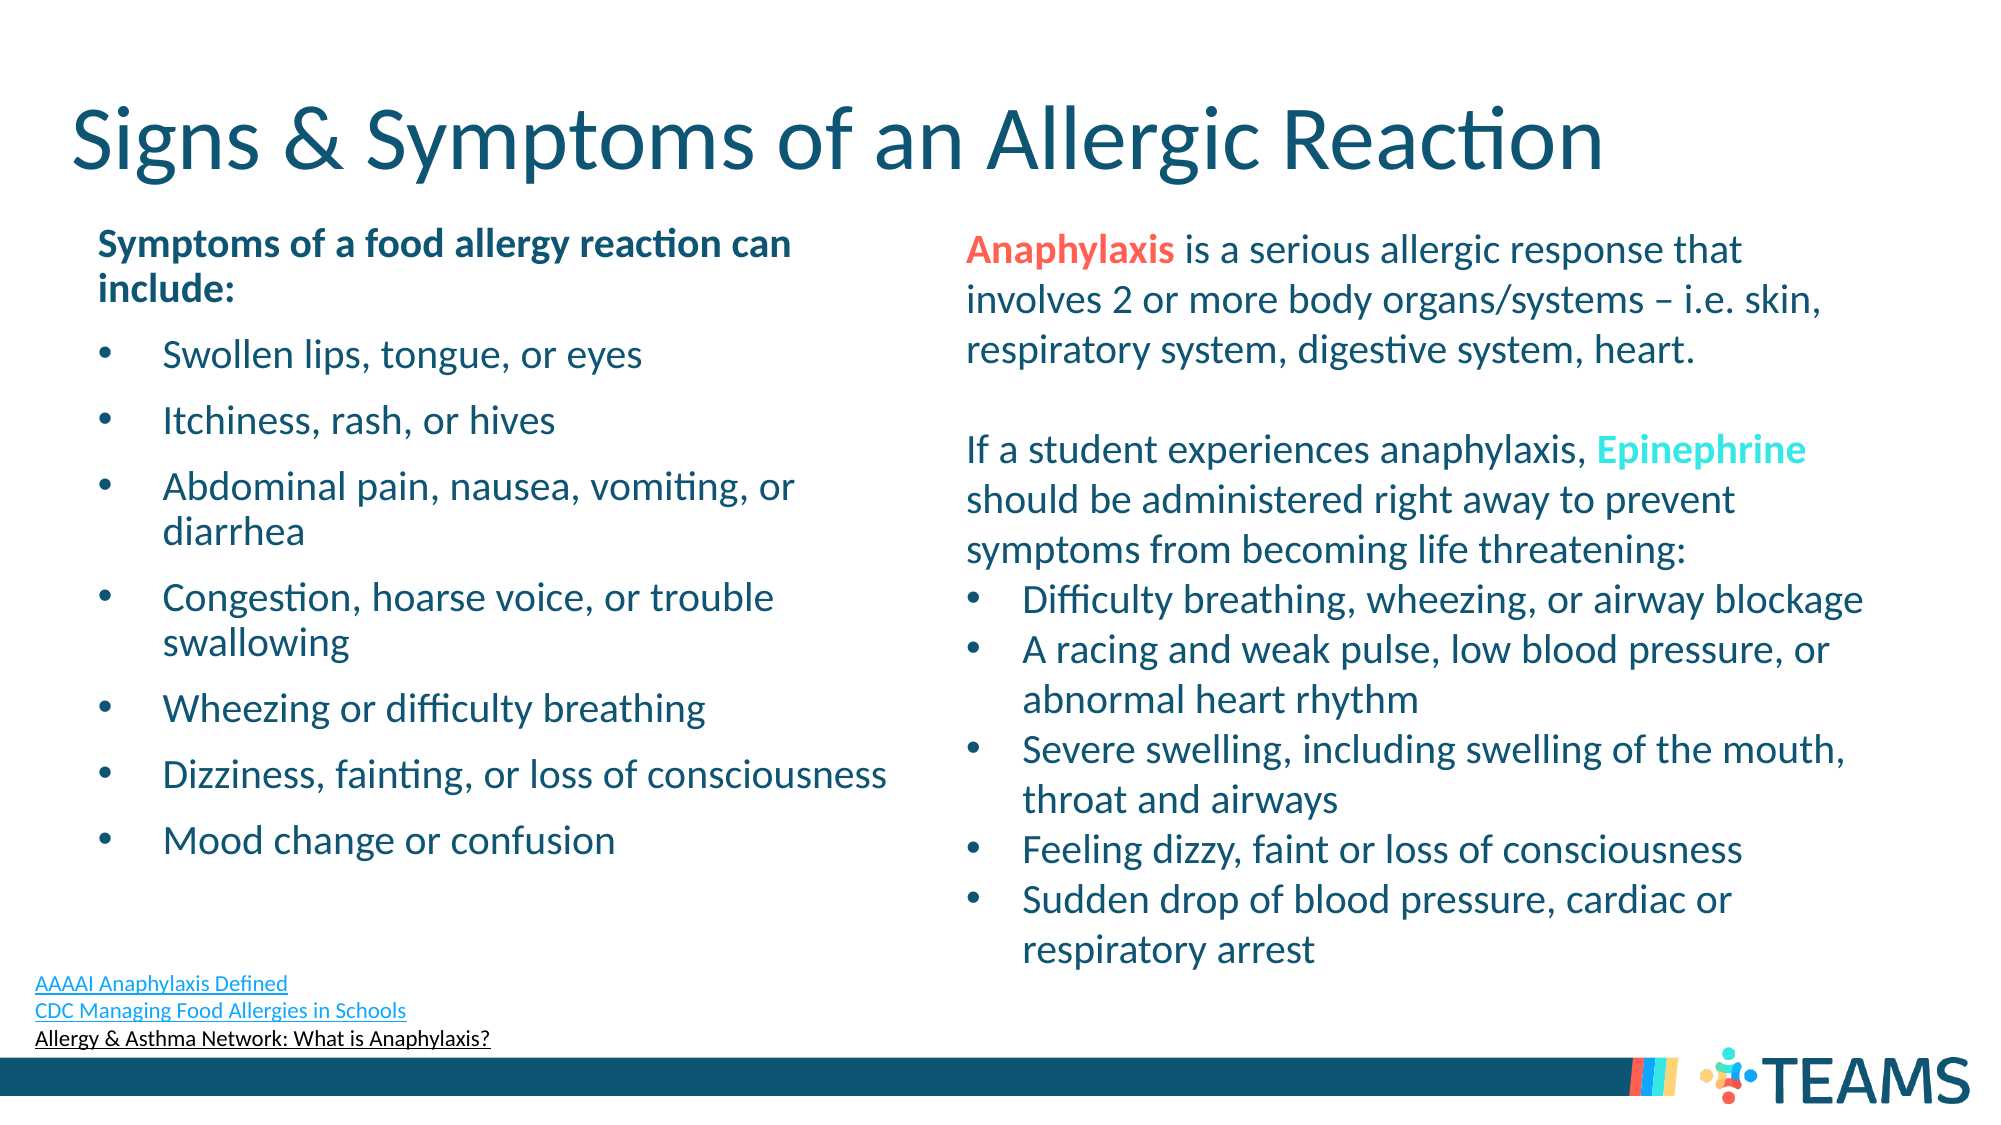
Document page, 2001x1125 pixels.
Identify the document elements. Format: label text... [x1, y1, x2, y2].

picture [1895, 1045, 1977, 1107]
title Signs & Symptoms of an Allergic Reaction [56, 31, 1782, 249]
text_box Anaphylaxis is a serious allergic response that involves 2 or more body organs/systems – i.e. skin, respiratory system, digestive system, heart. If a student experiences anaphylaxis, Epinephrine should be administered right away to prevent symptoms from becoming life threatening: Difficulty breathing, wheezing, or airway blockage A racing and weak pulse, low blood pressure, or abnormal heart rhythm Severe swelling, including swelling of the mouth, throat and airways Feeling dizzy, faint or loss of consciousness Sudden drop of blood pressure, cardiac or respiratory arrest [951, 214, 1895, 1125]
text_box AAAAI Anaphylaxis Defined CDC Managing Food Allergies in Schools Allergy & Asthma Network: What is Anaphylaxis? [0, 961, 951, 1059]
list Symptoms of a food allergy reaction can include: Swollen lips, tongue, or eyes Itchiness, rash, or hives Abdominal pain, nausea, vomiting, or diarrhea Congestion, hoarse voice, or trouble swallowing Wheezing or difficulty breathing Dizziness, fainting, or loss of consciousness Mood change or confusion [72, 214, 919, 961]
